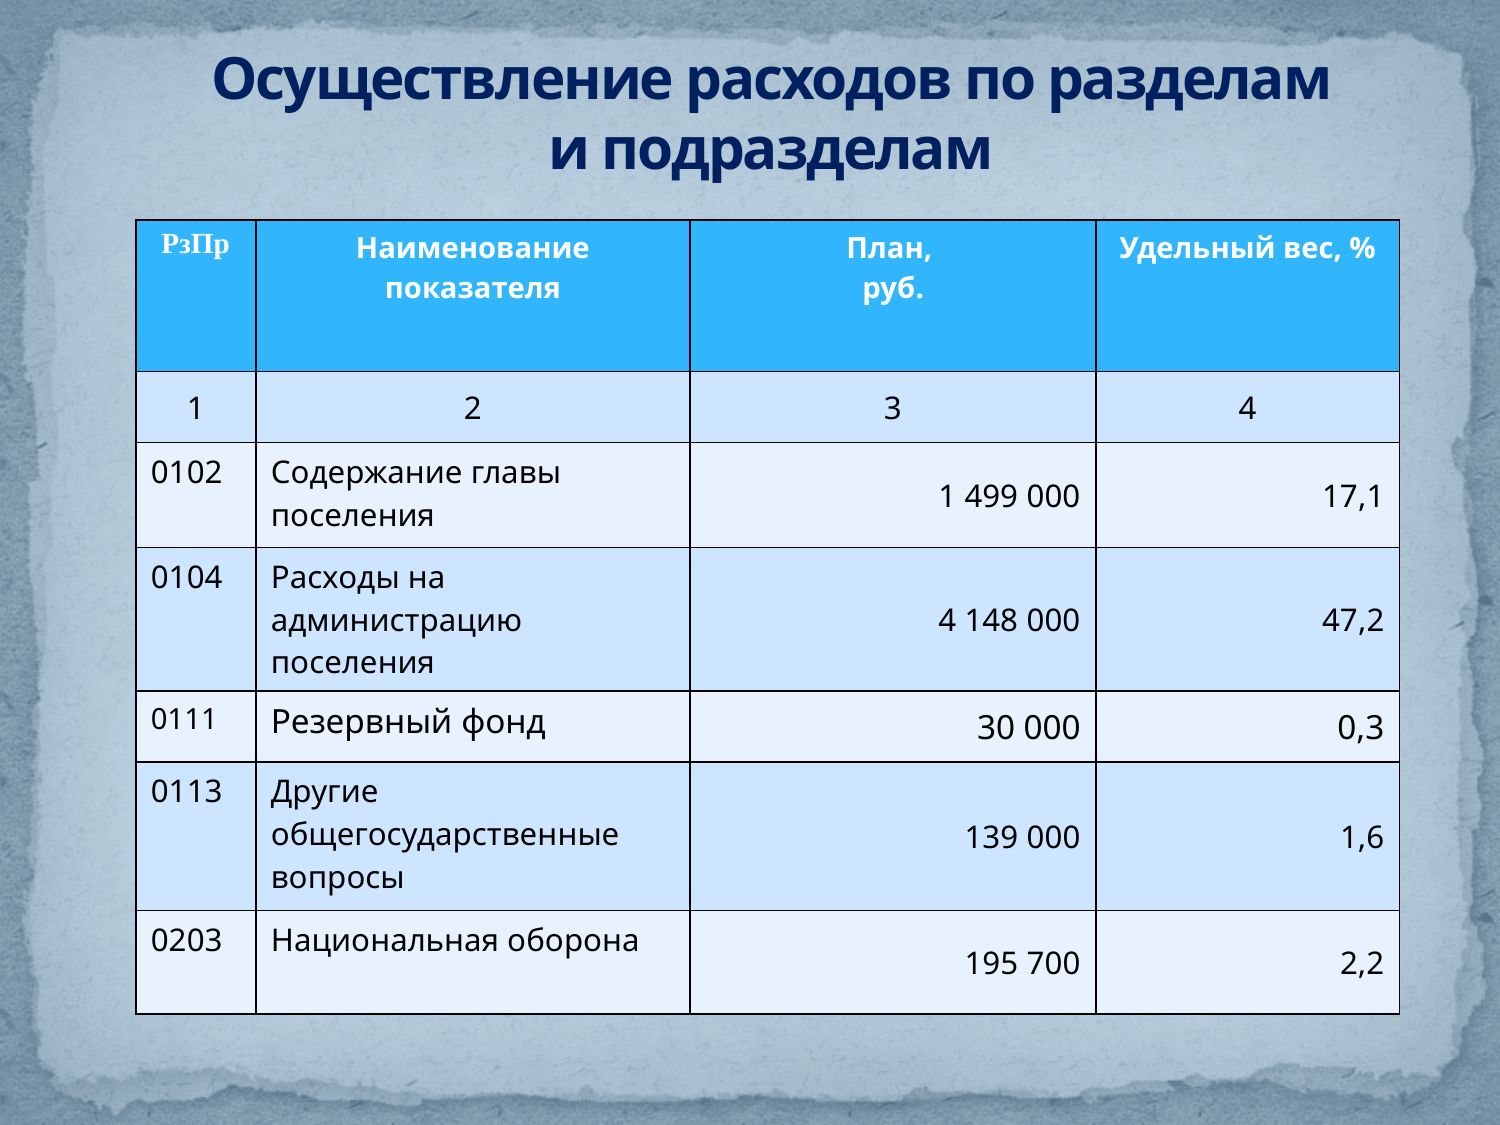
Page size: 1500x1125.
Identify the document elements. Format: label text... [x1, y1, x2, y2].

table_cell Расходы на администрацию поселения [257, 548, 689, 690]
table_cell 4 [1097, 372, 1399, 442]
table_cell 3 [691, 372, 1095, 442]
table_cell 0203 [137, 911, 255, 1013]
title Осуществление расходов по разделам и подразделам [194, 113, 1348, 189]
table_cell 195 700 [691, 911, 1095, 1013]
table_cell 47,2 [1097, 548, 1399, 690]
table_header План, руб. [691, 221, 1095, 371]
table_header Наименование показателя [257, 221, 689, 371]
table_cell Резервный фонд [257, 692, 689, 761]
table_cell 17,1 [1097, 443, 1399, 547]
table_cell 0111 [137, 692, 255, 761]
table_cell Другие общегосударственные вопросы [257, 763, 689, 910]
table_cell 0102 [137, 443, 255, 547]
table_header РзПр [137, 221, 255, 371]
table_cell 1,6 [1097, 763, 1399, 910]
table_cell 2 [257, 372, 689, 442]
table_header Удельный вес, % [1097, 221, 1399, 371]
table_cell 0,3 [1097, 692, 1399, 761]
table_cell 0113 [137, 763, 255, 910]
table_cell 1 499 000 [691, 443, 1095, 547]
table_cell 139 000 [691, 763, 1095, 910]
table_cell Национальная оборона [257, 911, 689, 1013]
table_cell 4 148 000 [691, 548, 1095, 690]
table_cell 2,2 [1097, 911, 1399, 1013]
table_cell 1 [137, 372, 255, 442]
table_cell 0104 [137, 548, 255, 690]
table_cell 30 000 [691, 692, 1095, 761]
table_cell Содержание главы поселения [257, 443, 689, 547]
